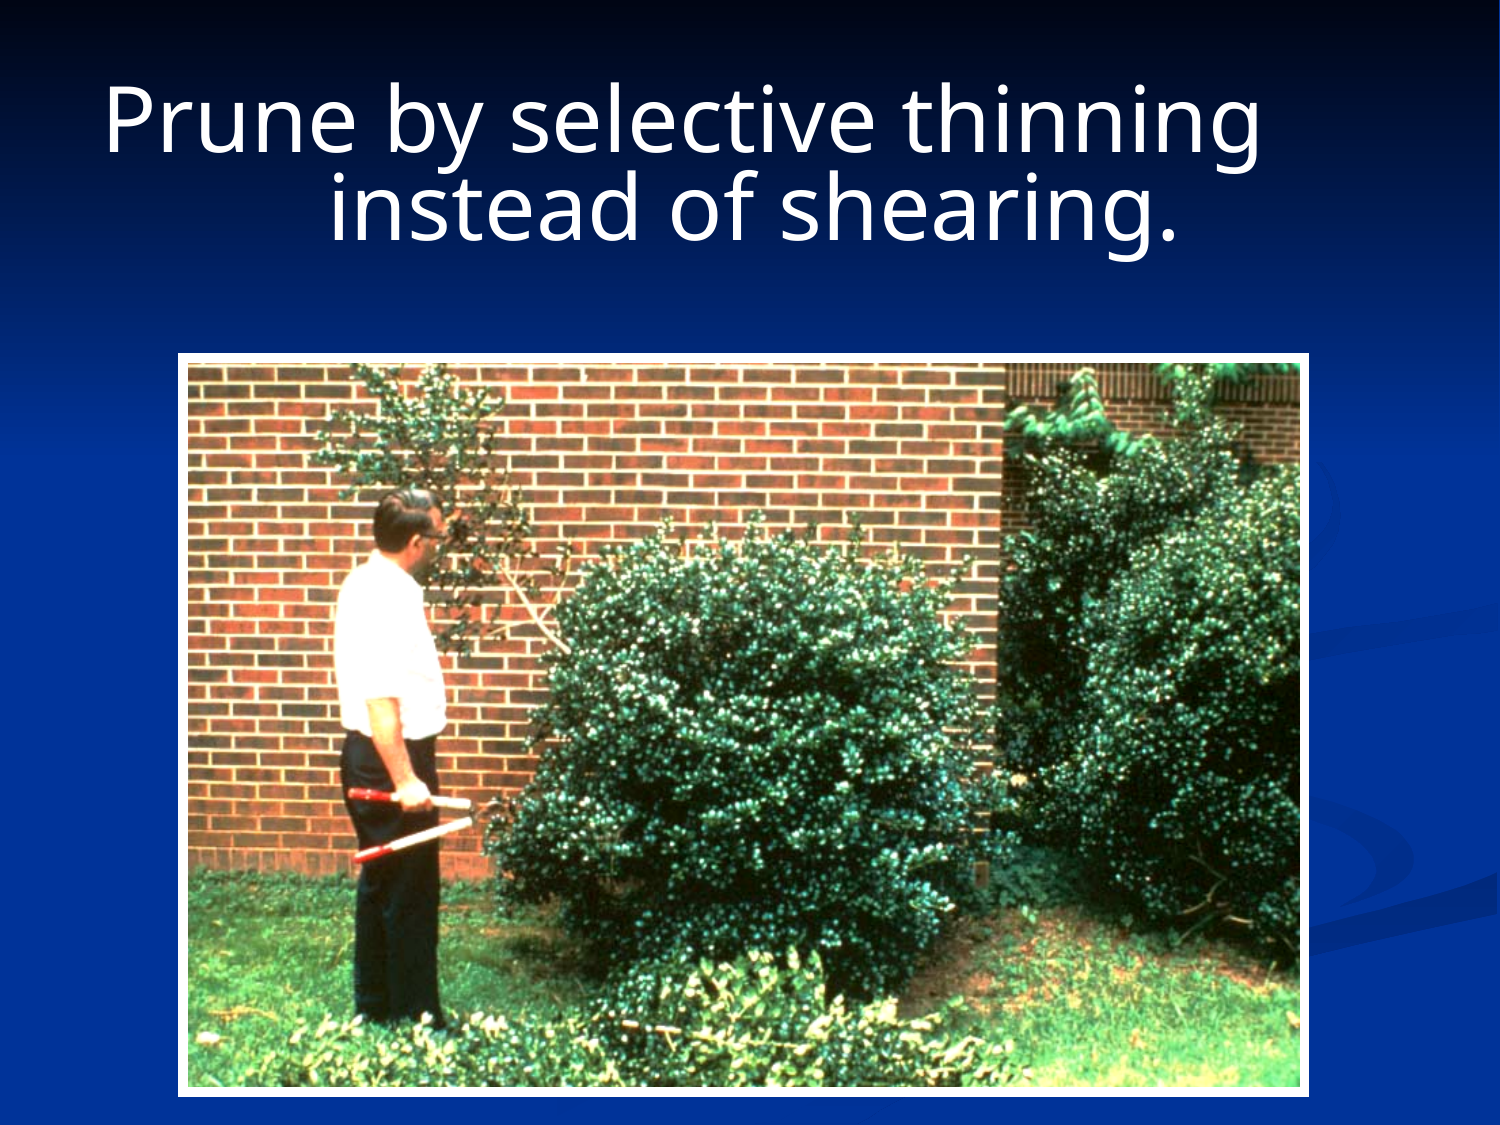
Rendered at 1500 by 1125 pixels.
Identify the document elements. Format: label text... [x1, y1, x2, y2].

text_box Prune by selective thinning instead of shearing. [75, 74, 1388, 266]
picture [187, 362, 1300, 1088]
